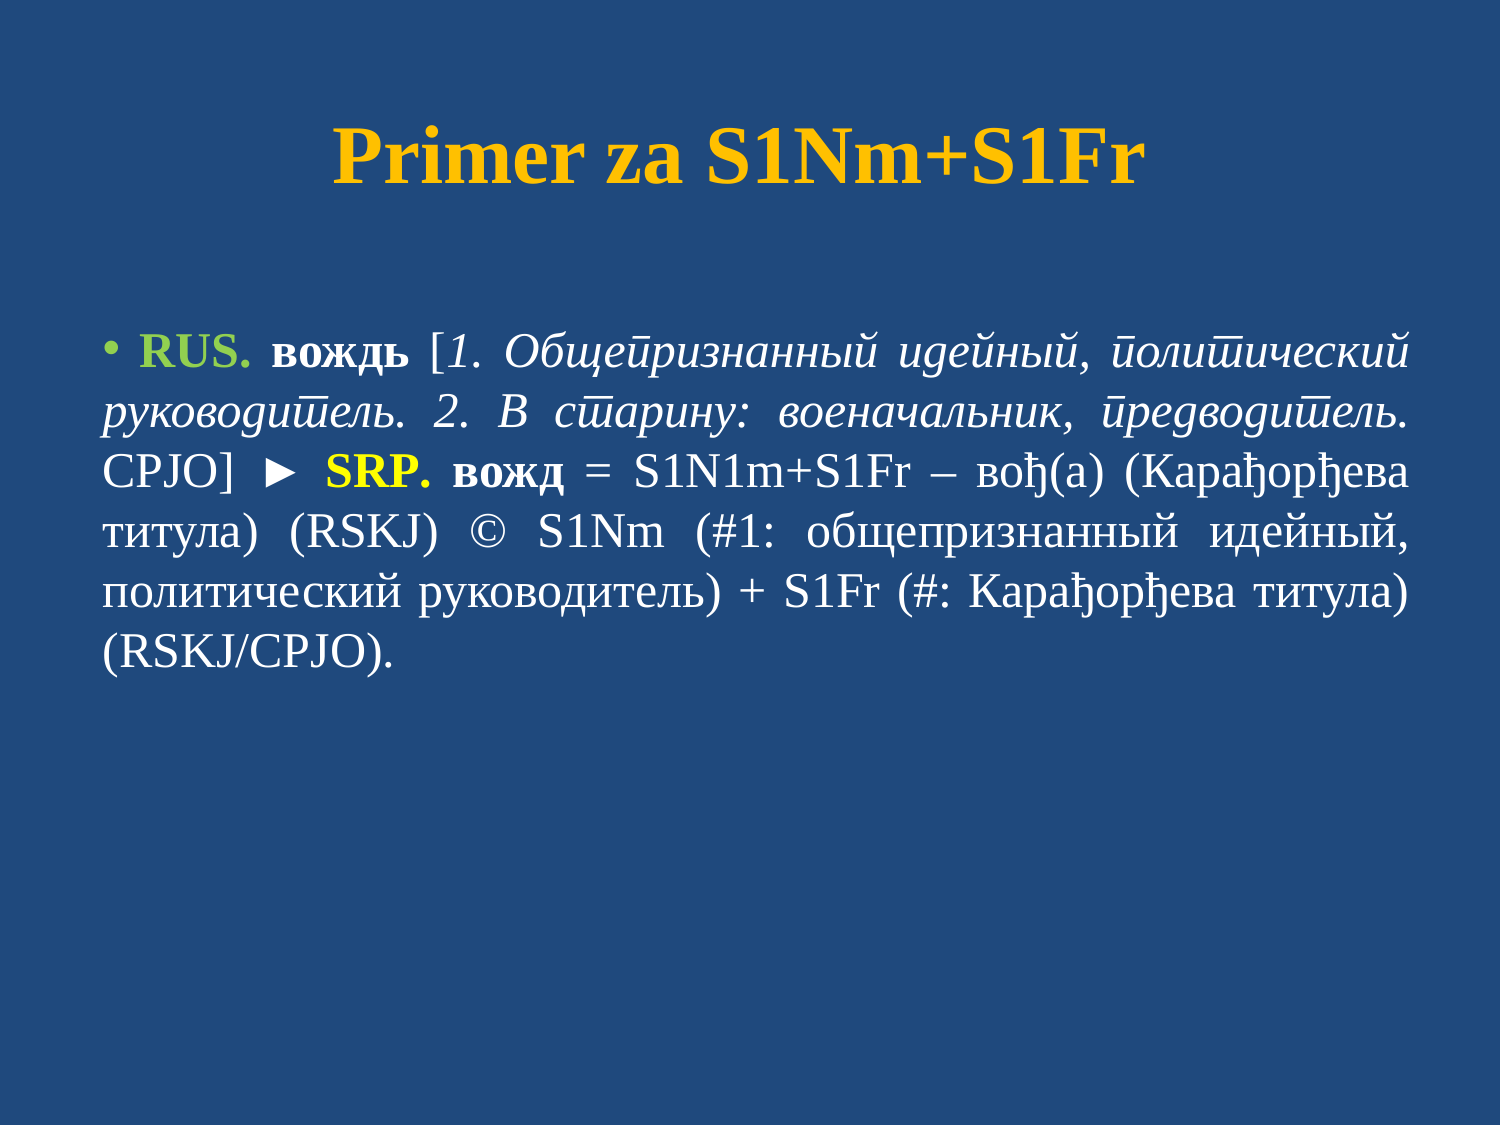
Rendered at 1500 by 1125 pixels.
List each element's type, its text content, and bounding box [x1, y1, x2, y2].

list RUS. вождь [1. Общепризнанный идейный, политический руководитель. 2. В старину: военачальник, предводитель. СРЈО] ► SRP. вожд = S1N1m+S1Fr – вођ(а) (Карађорђева титула) (RSKJ) © S1Nm (#1: oбщепризнанный идейный, политический руководитель) + S1Fr (#: Карађорђева титула) (RSKJ/СРЈО). [87, 249, 1425, 1088]
title Primer za S1Nm+S1Fr [75, 75, 1425, 225]
